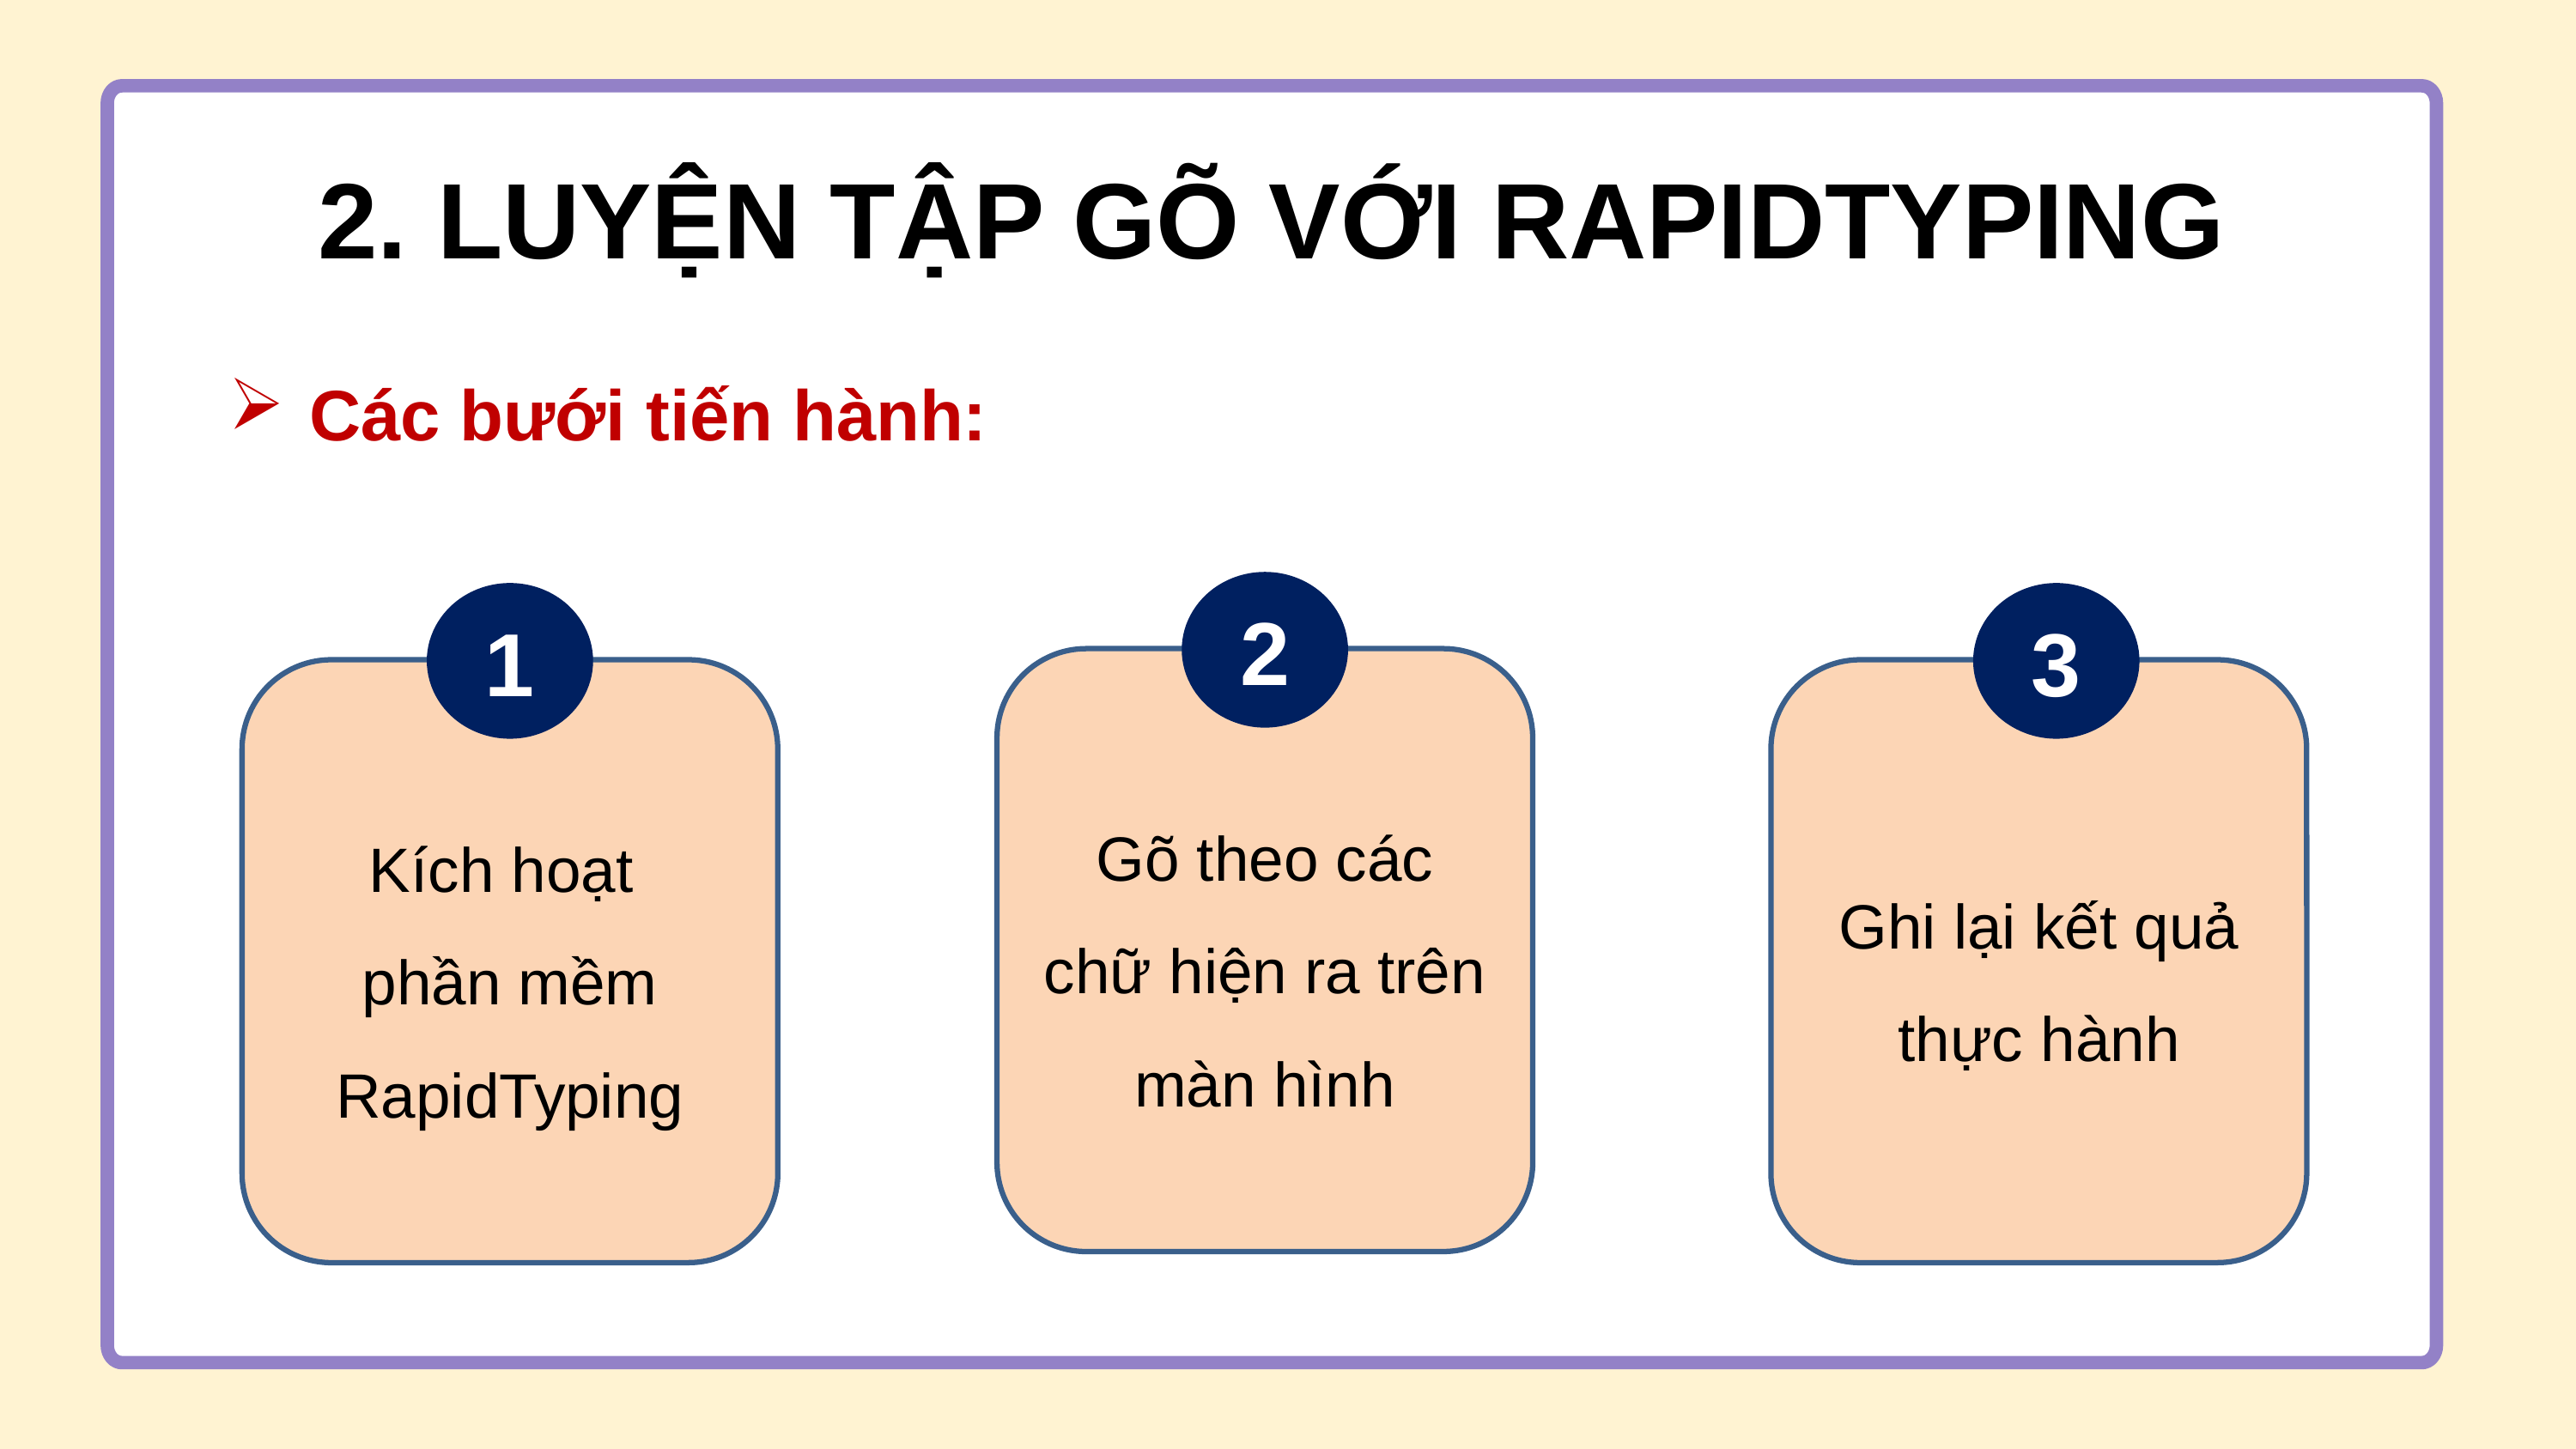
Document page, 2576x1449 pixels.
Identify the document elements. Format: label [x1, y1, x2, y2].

text_box [1771, 584, 2307, 1264]
text_box [106, 85, 2437, 1363]
text_box [241, 584, 779, 1264]
text_box [996, 573, 1534, 1252]
